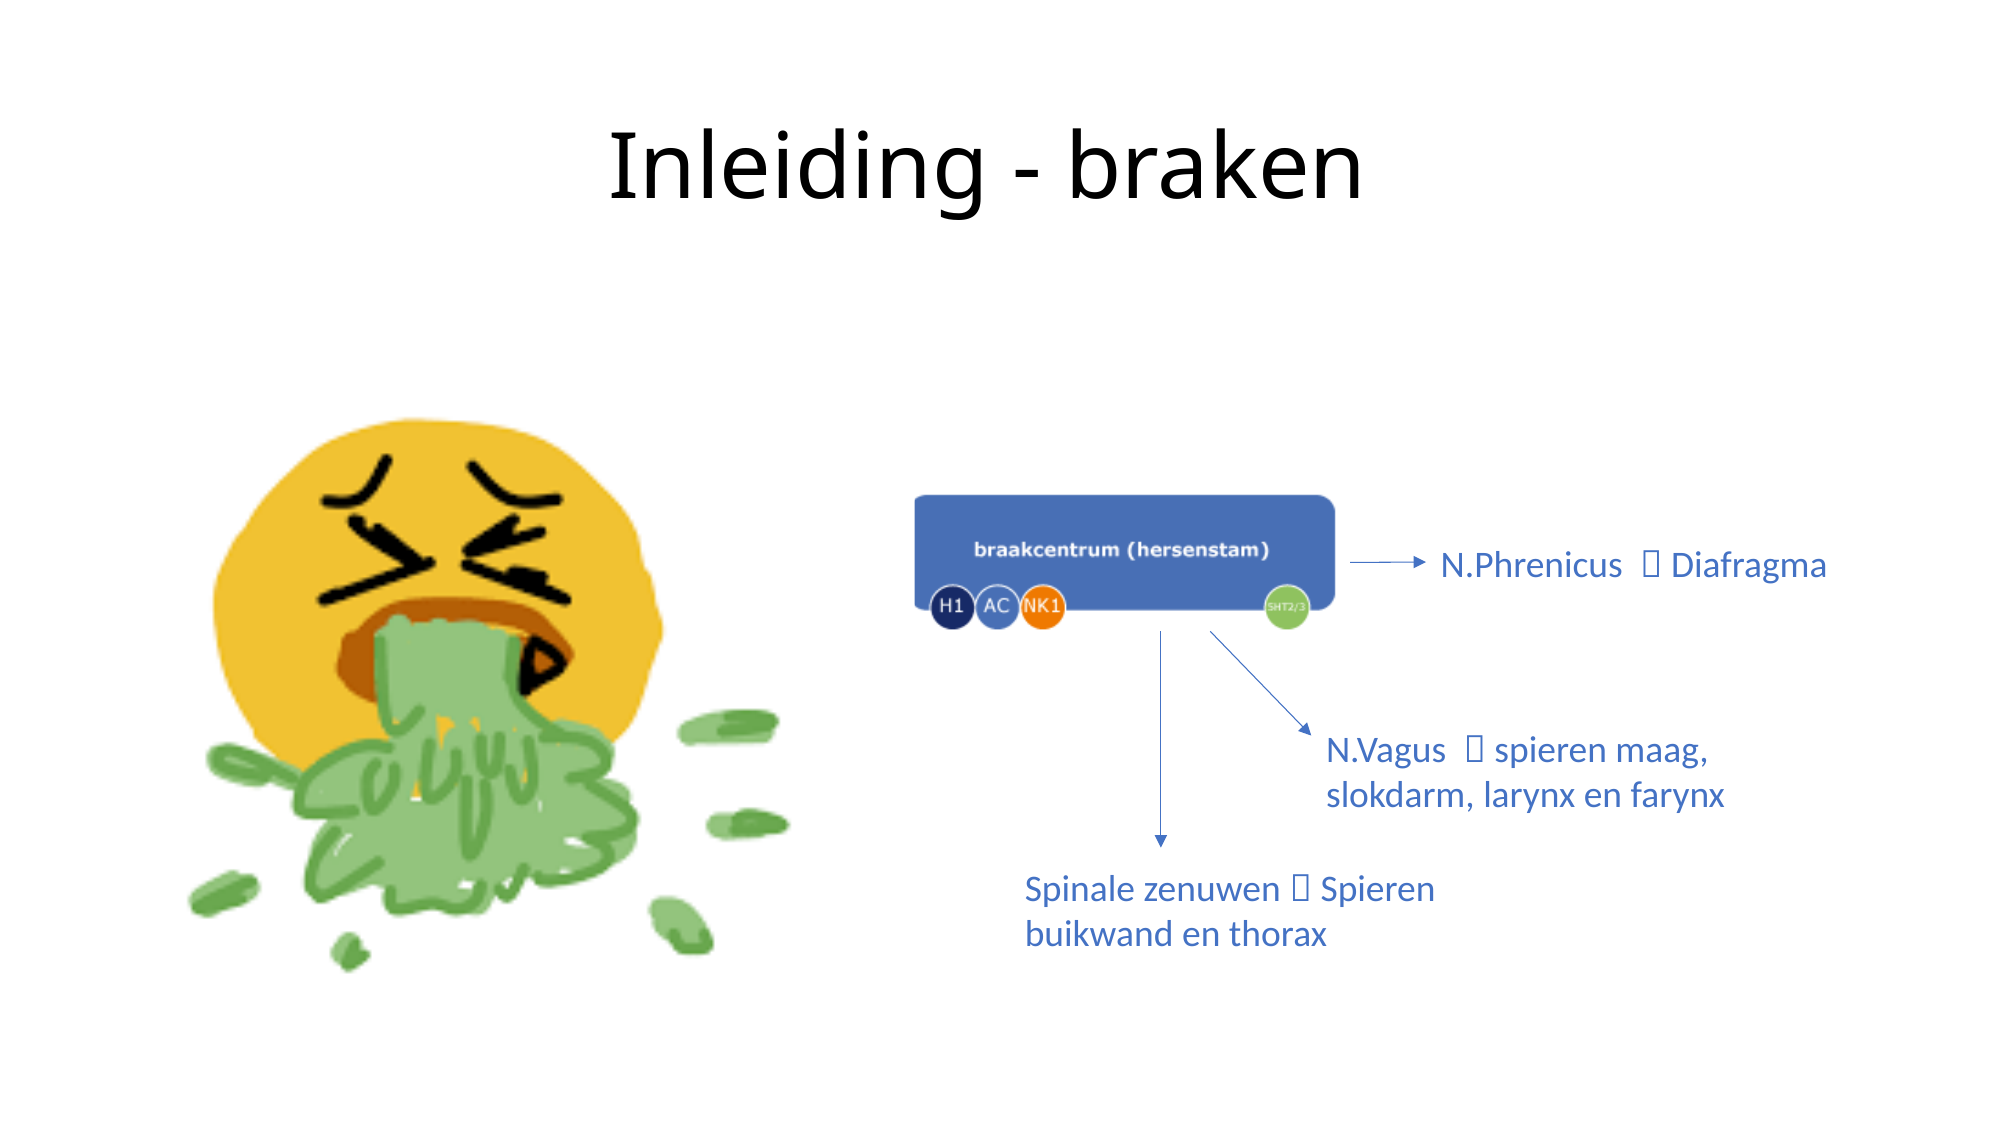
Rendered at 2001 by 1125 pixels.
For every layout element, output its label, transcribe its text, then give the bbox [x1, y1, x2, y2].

picture [47, 244, 868, 1065]
text_box N.Vagus  spieren maag, slokdarm, larynx en farynx [1311, 717, 1813, 823]
text_box N.Phrenicus  Diafragma [1425, 532, 1928, 592]
text_box Spinale zenuwen  Spieren buikwand en thorax [1010, 856, 1512, 962]
picture [914, 493, 1351, 632]
title Inleiding - braken [137, 59, 1863, 278]
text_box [1210, 631, 1312, 736]
